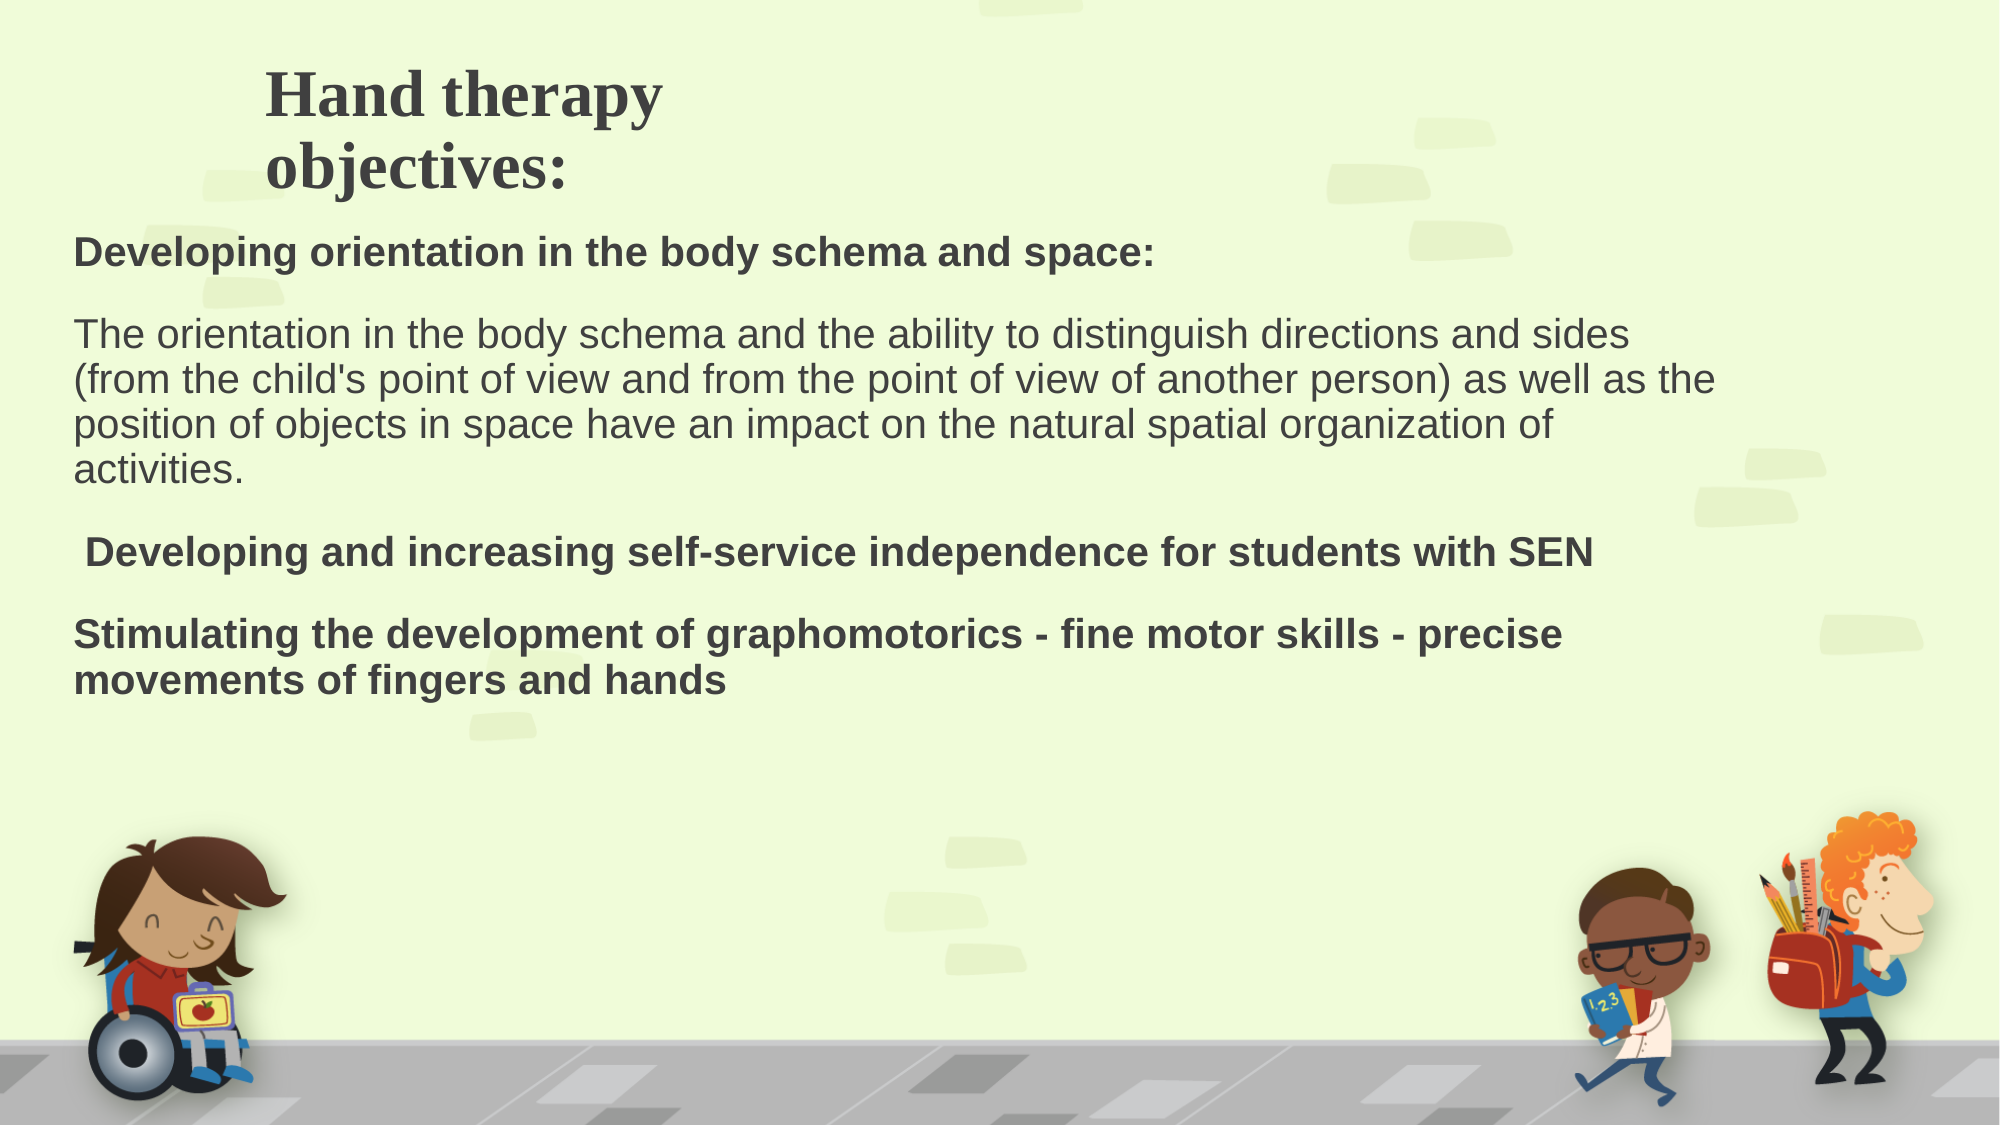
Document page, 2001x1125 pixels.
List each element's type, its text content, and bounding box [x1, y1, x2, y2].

picture [0, 0, 2000, 1125]
list Developing orientation in the body schema and space: The orientation in the body schema and the ability to distinguish directions and sides (from the child's point of view and from the point of view of another person) as well as the position of objects in space have an impact on the natural spatial organization of activities. Developing and increasing self-service independence for students with SEN Stimulating the development of graphomotorics - fine motor skills - precise movements of fingers and hands [50, 222, 1750, 925]
title Hand therapy objectives: [250, 24, 1000, 211]
